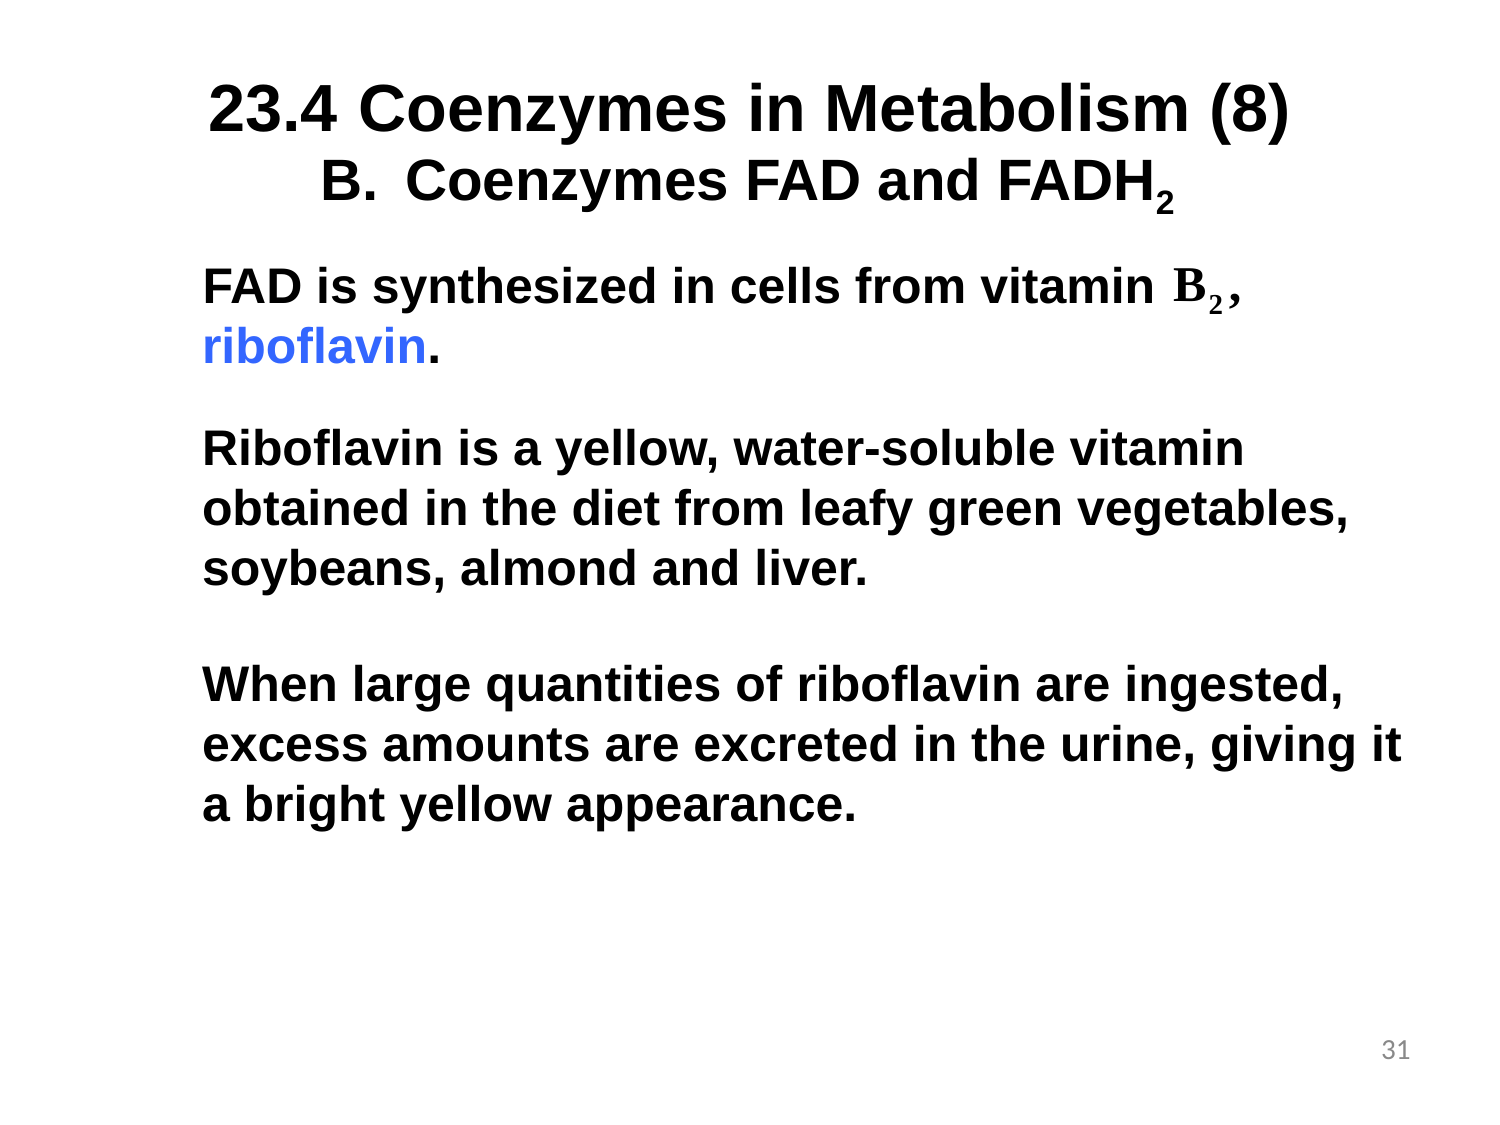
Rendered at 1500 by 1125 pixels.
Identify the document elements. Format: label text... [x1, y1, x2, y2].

list riboflavin. Riboflavin is a yellow, water-soluble vitamin obtained in the diet from leafy green vegetables, soybeans, almond and liver. When large quantities of riboflavin are ingested, excess amounts are excreted in the urine, giving it a bright yellow appearance. [187, 306, 1424, 844]
list Coenzymes FAD and FADH2 [228, 134, 1267, 211]
list FAD is synthesized in cells from vitamin [187, 246, 1175, 306]
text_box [1170, 257, 1244, 321]
title 23.4 Coenzymes in Metabolism (8) [75, 68, 1425, 142]
